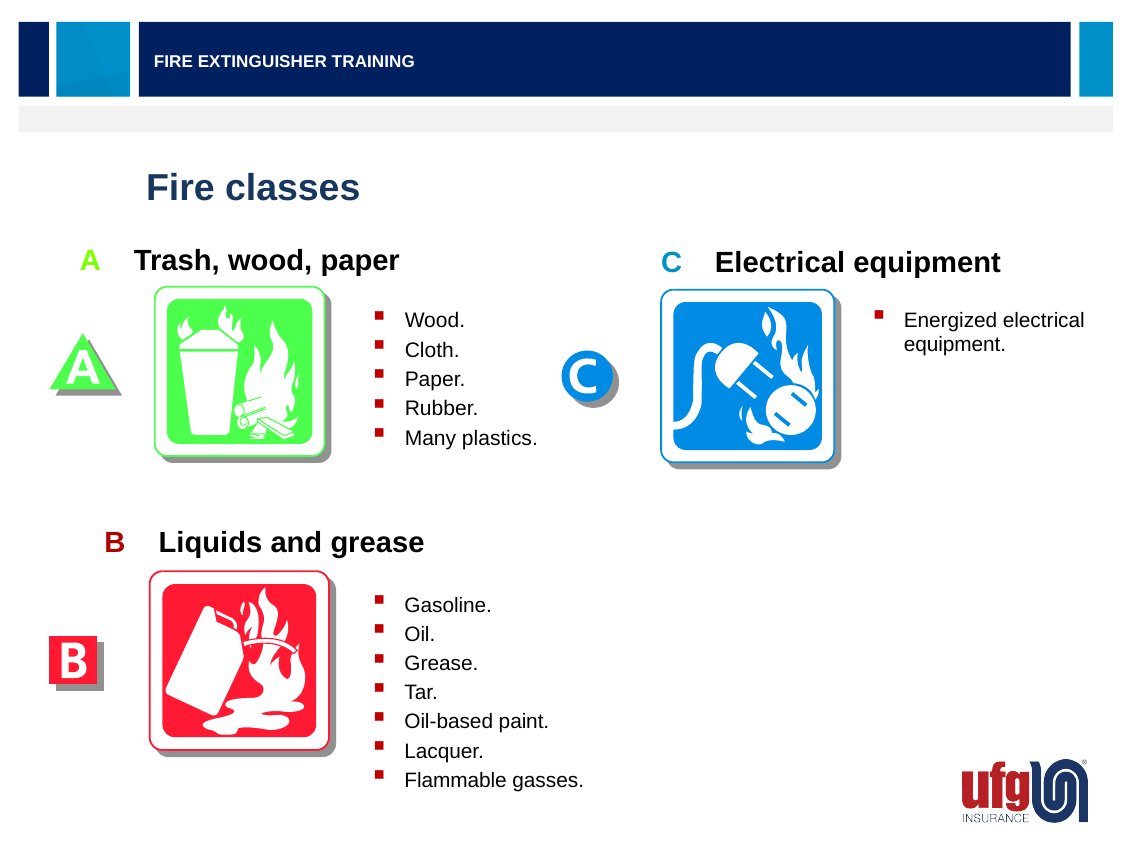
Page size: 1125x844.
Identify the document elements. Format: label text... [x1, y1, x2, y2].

picture [561, 288, 844, 472]
picture [49, 570, 339, 760]
picture [962, 759, 1088, 823]
text_box B Liquids and grease [64, 515, 475, 565]
title Fire classes [131, 162, 1086, 247]
text_box C Electrical equipment [646, 236, 1062, 286]
text_box Energized electrical equipment. [857, 299, 1125, 461]
text_box A Trash, wood, paper [64, 234, 440, 284]
list Fire extinguisher training [138, 42, 833, 80]
text_box Wood. Cloth. Paper. Rubber. Many plastics. [357, 299, 556, 461]
picture [49, 285, 335, 466]
text_box Gasoline. Oil. Grease. Tar. Oil-based paint. Lacquer. Flammable gasses. [357, 584, 787, 746]
